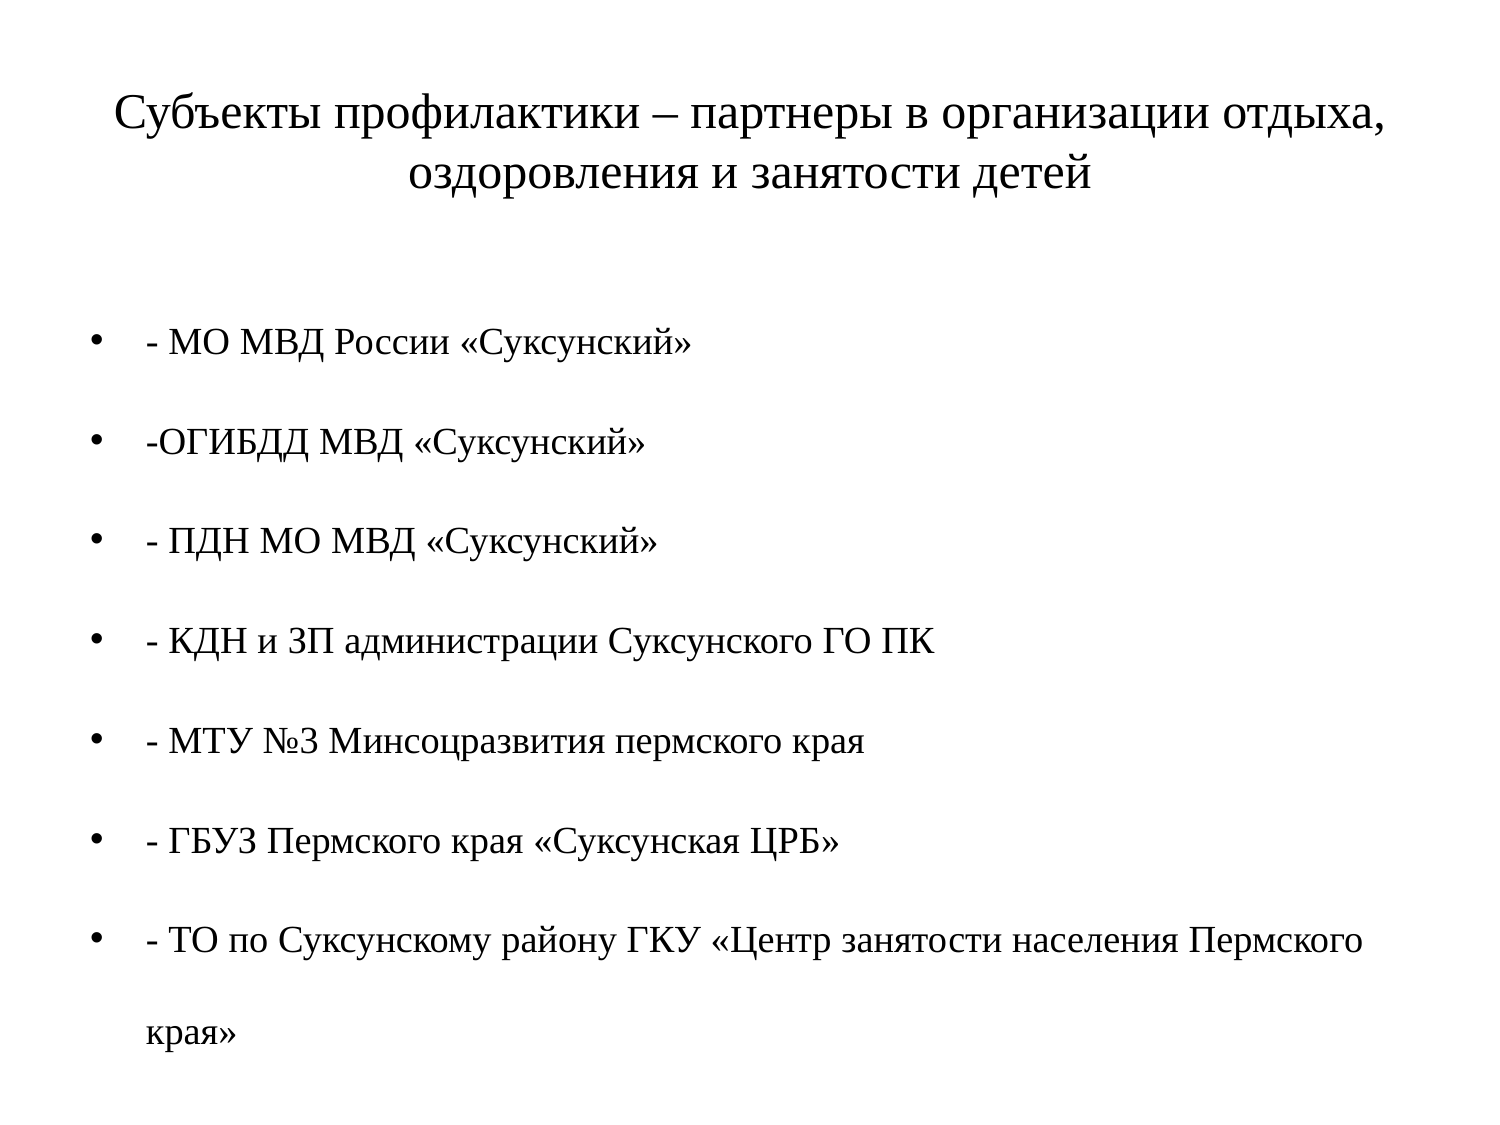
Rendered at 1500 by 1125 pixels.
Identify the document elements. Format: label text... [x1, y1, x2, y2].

title Субъекты профилактики – партнеры в организации отдыха, оздоровления и занятости детей [75, 45, 1425, 233]
list - МО МВД России «Суксунский» -ОГИБДД МВД «Суксунский» - ПДН МО МВД «Суксунский» - КДН и ЗП администрации Суксунского ГО ПК - МТУ №3 Минсоцразвития пермского края - ГБУЗ Пермского края «Суксунская ЦРБ» - ТО по Суксунскому району ГКУ «Центр занятости населения Пермского края» [75, 262, 1425, 1067]
